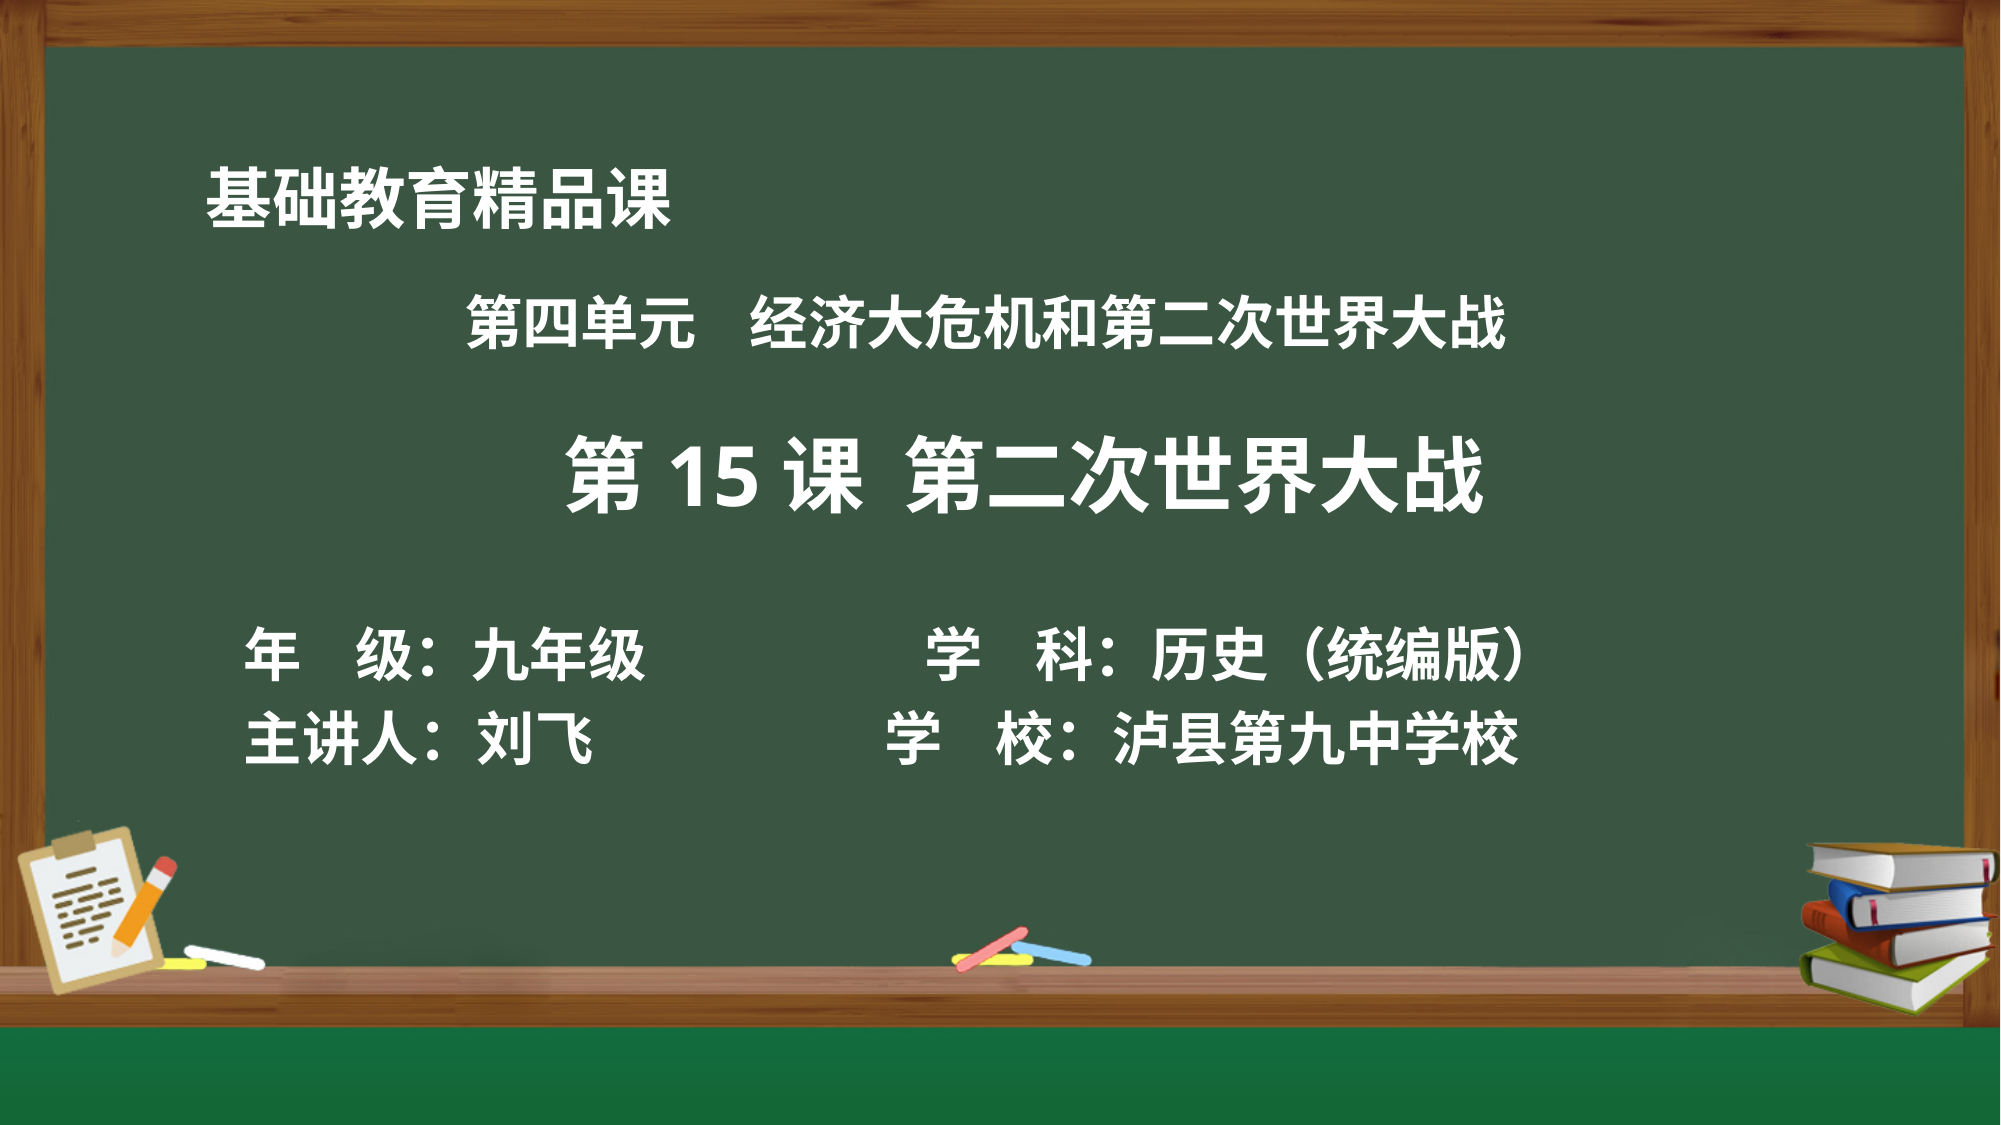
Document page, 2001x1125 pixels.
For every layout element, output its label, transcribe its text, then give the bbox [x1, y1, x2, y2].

title 第15课 第二次世界大战 [197, 415, 1851, 581]
text_box 年 级：九年级 学 科：历史（统编版） 主讲人：刘飞 学 校：泸县第九中学校 [228, 618, 1787, 782]
picture [0, 0, 2001, 1125]
text_box 第四单元 经济大危机和第二次世界大战 [77, 287, 1894, 368]
